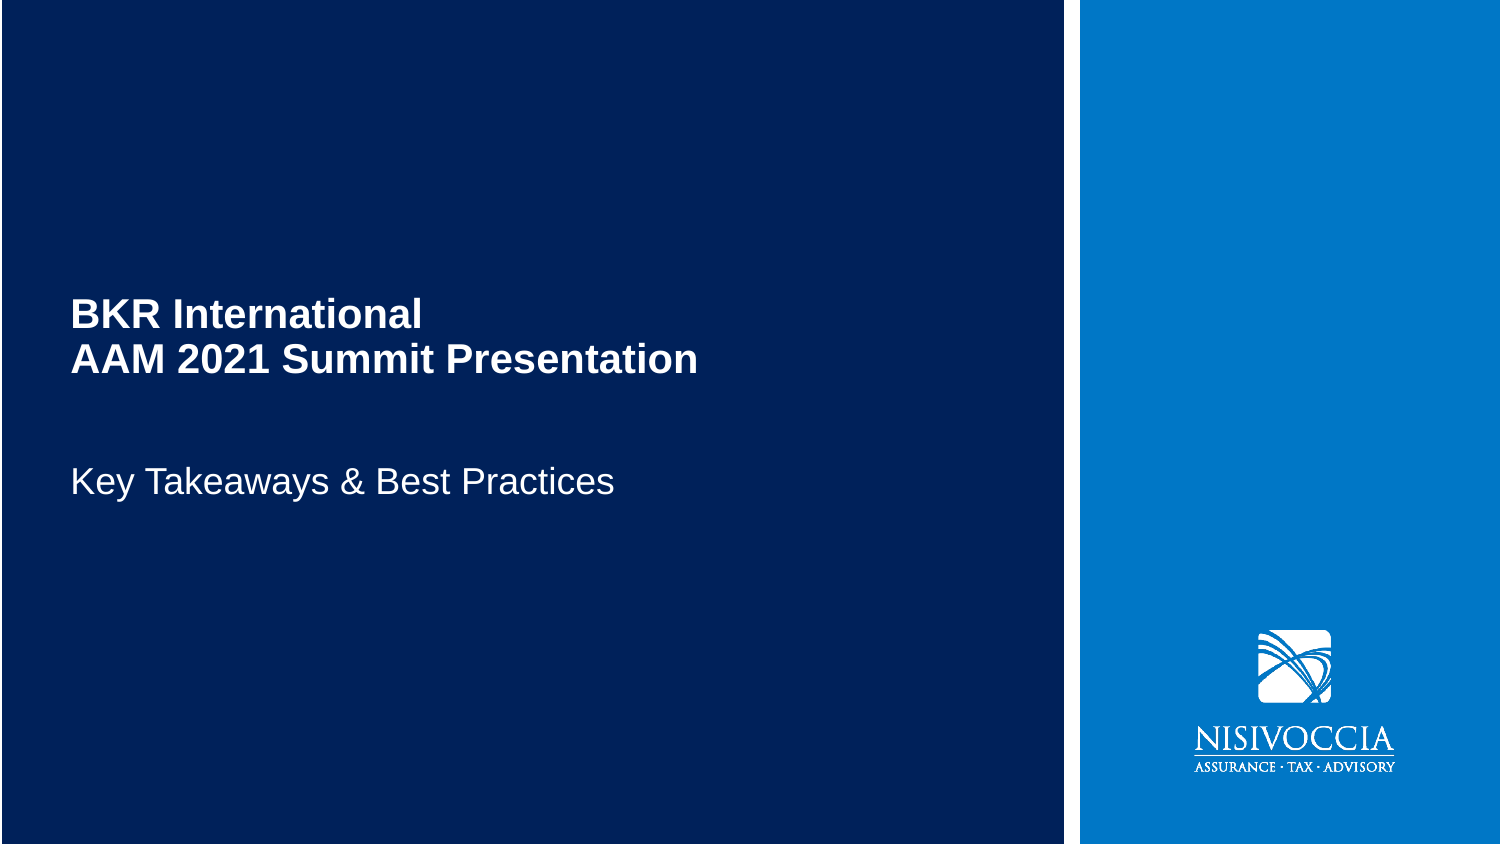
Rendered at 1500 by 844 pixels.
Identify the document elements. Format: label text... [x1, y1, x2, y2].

title BKR International AAM 2021 Summit Presentation [70, 210, 1032, 383]
picture [1194, 630, 1395, 772]
subtitle Key Takeaways & Best Practices [70, 454, 1032, 658]
